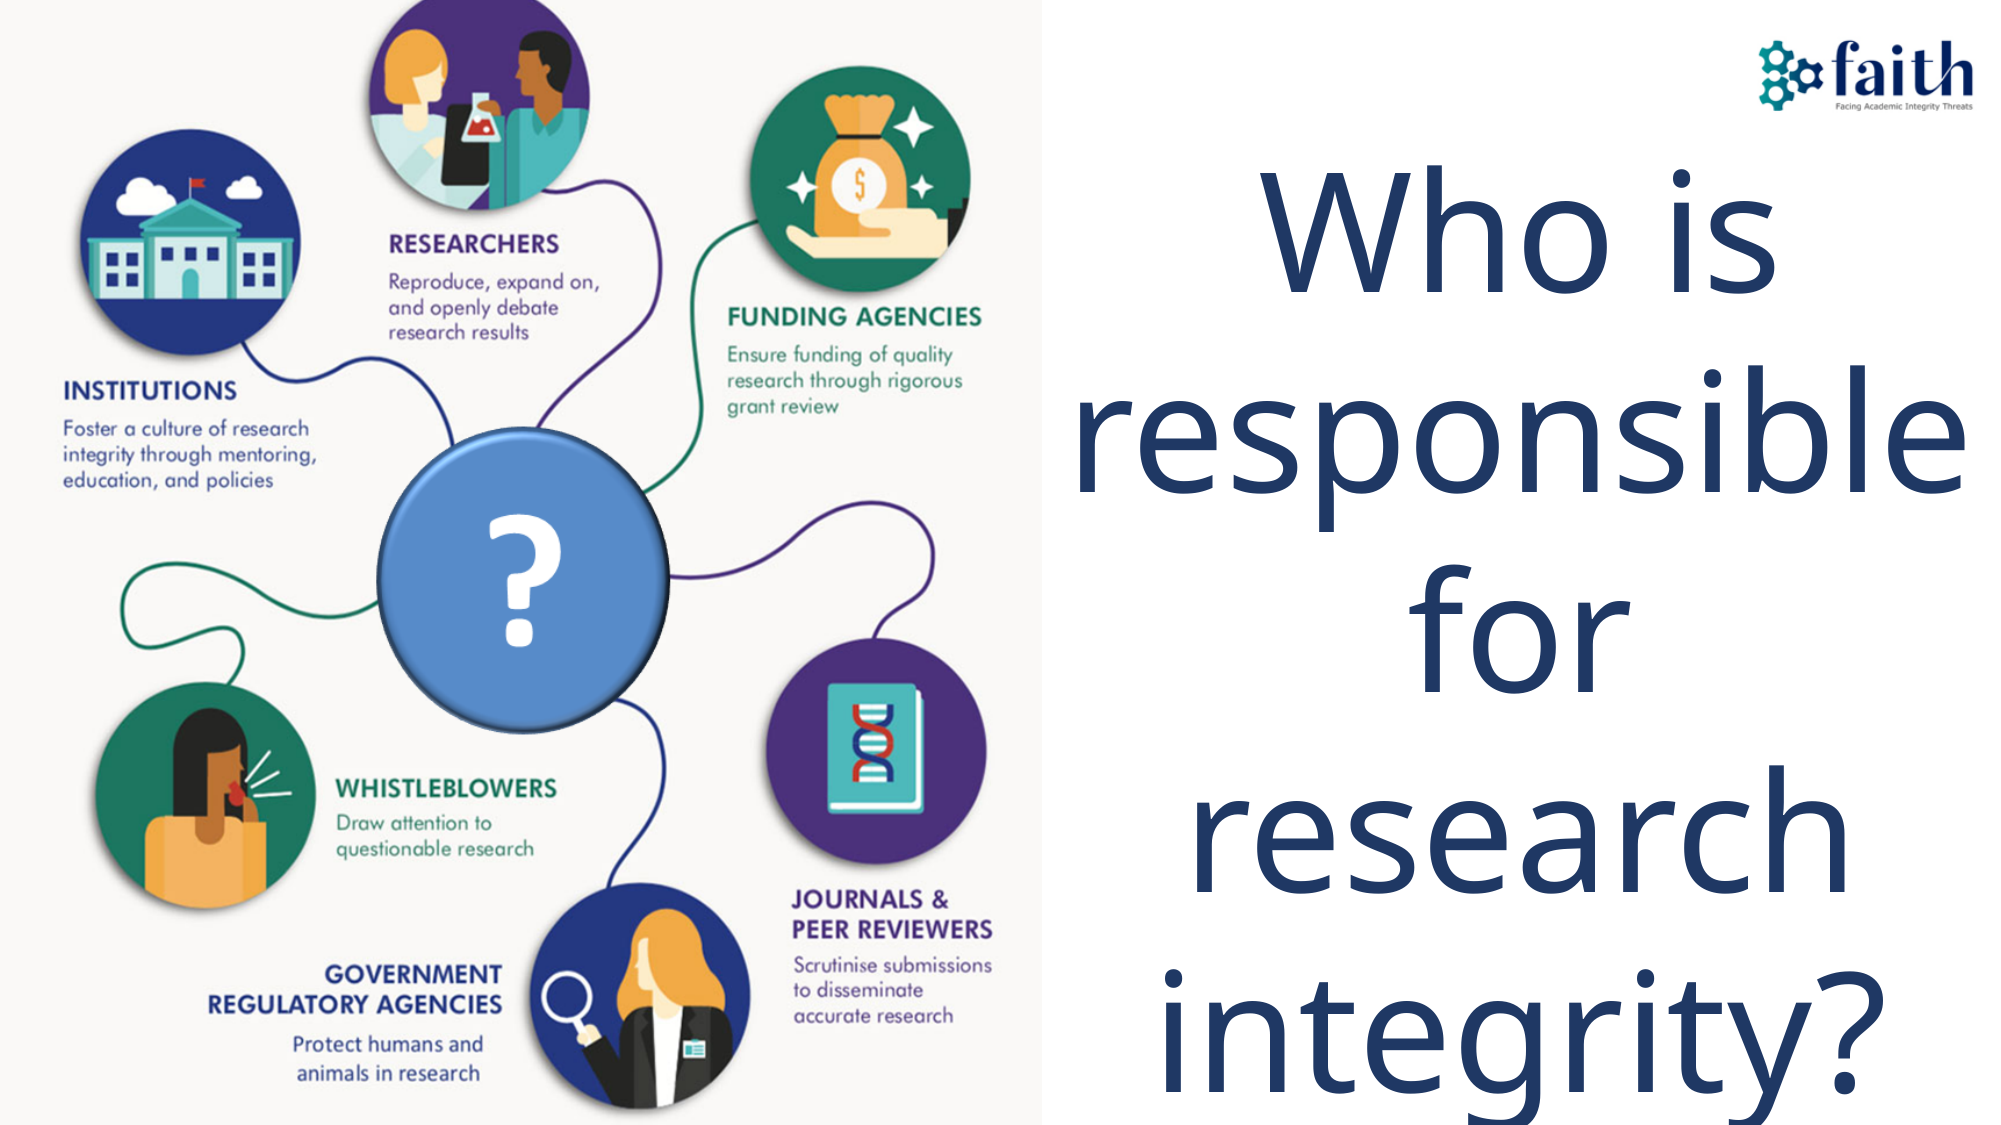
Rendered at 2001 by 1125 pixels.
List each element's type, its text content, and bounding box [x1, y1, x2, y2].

picture [1712, 2, 2000, 165]
text_box Who is responsible for research integrity? [1046, 118, 2000, 1125]
picture [0, 0, 1042, 1125]
